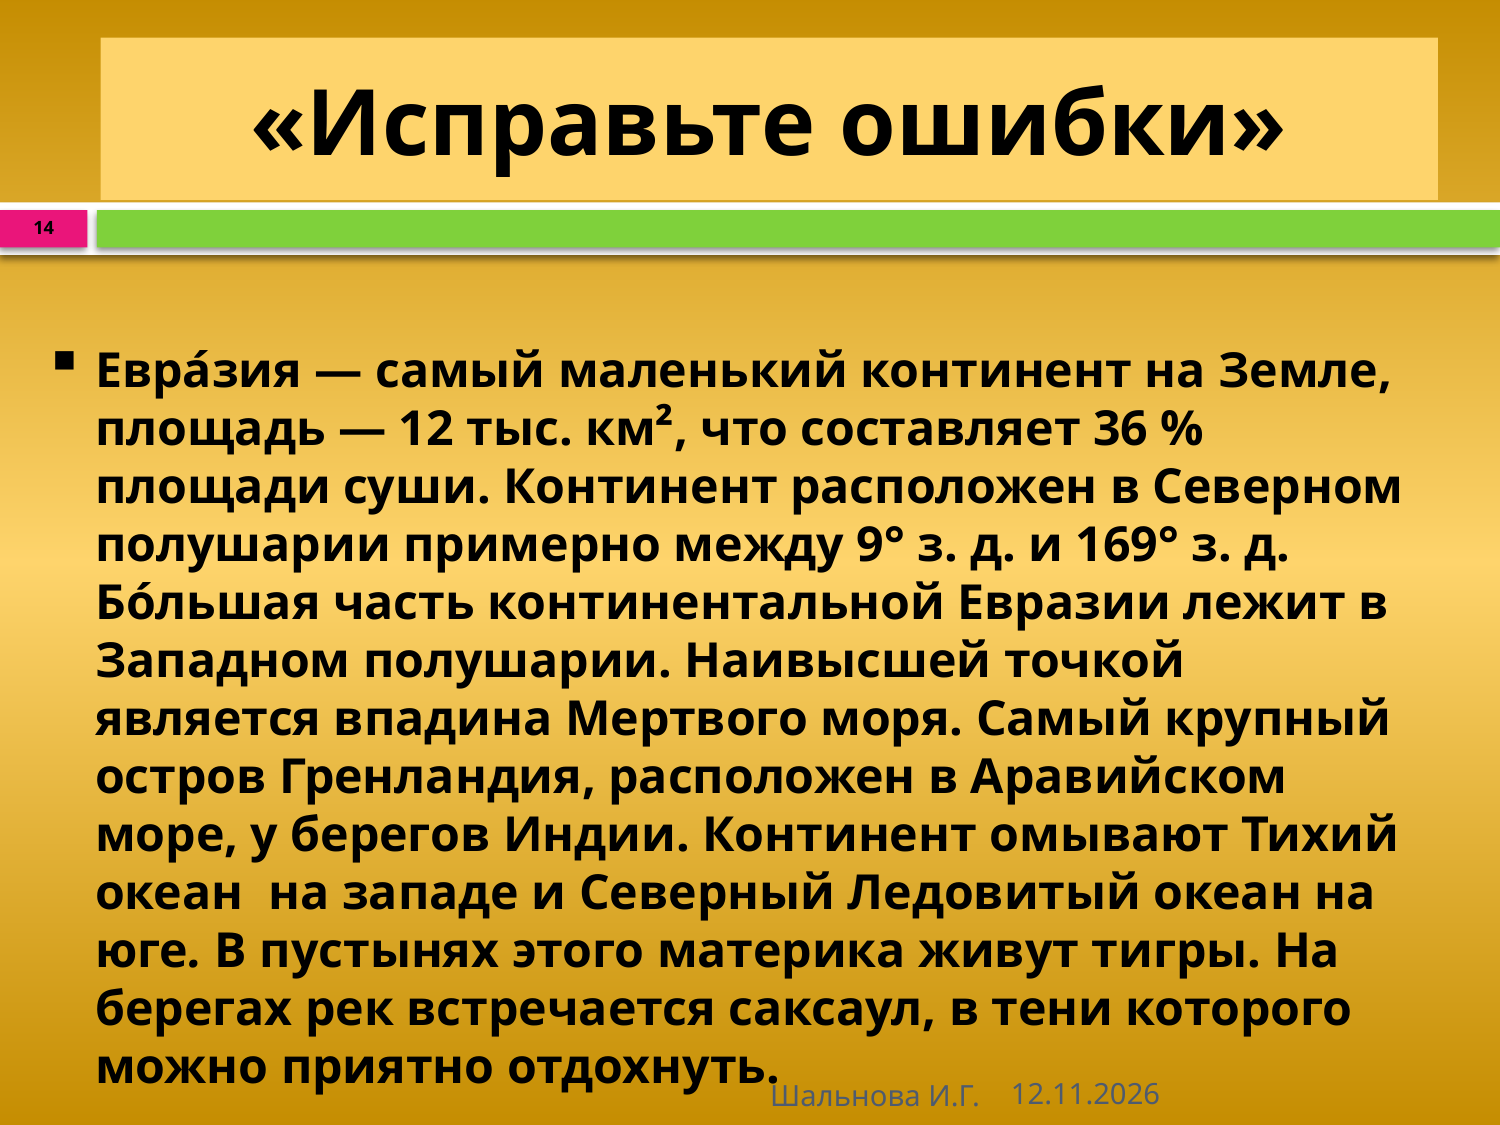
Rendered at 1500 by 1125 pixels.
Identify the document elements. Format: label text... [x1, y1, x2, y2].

list Евра́зия — самый маленький континент на Земле, площадь — 12 тыс. км², что составляет 36 % площади суши. Континент расположен в Северном полушарии примерно между 9° з. д. и 169° з. д. Бо́льшая часть континентальной Евразии лежит в Западном полушарии. Наивысшей точкой является впадина Мертвого моря. Самый крупный остров Гренландия, расположен в Аравийском море, у берегов Индии. Континент омывают Тихий океан на западе и Северный Ледовитый океан на юге. В пустынях этого материка живут тигры. На берегах рек встречается саксаул, в тени которого можно приятно отдохнуть. [35, 262, 1438, 1102]
footer Шальнова И.Г. [105, 1065, 995, 1125]
slide_number 14 [0, 208, 88, 249]
title «Исправьте ошибки» [100, 37, 1438, 200]
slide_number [996, 1065, 1434, 1125]
